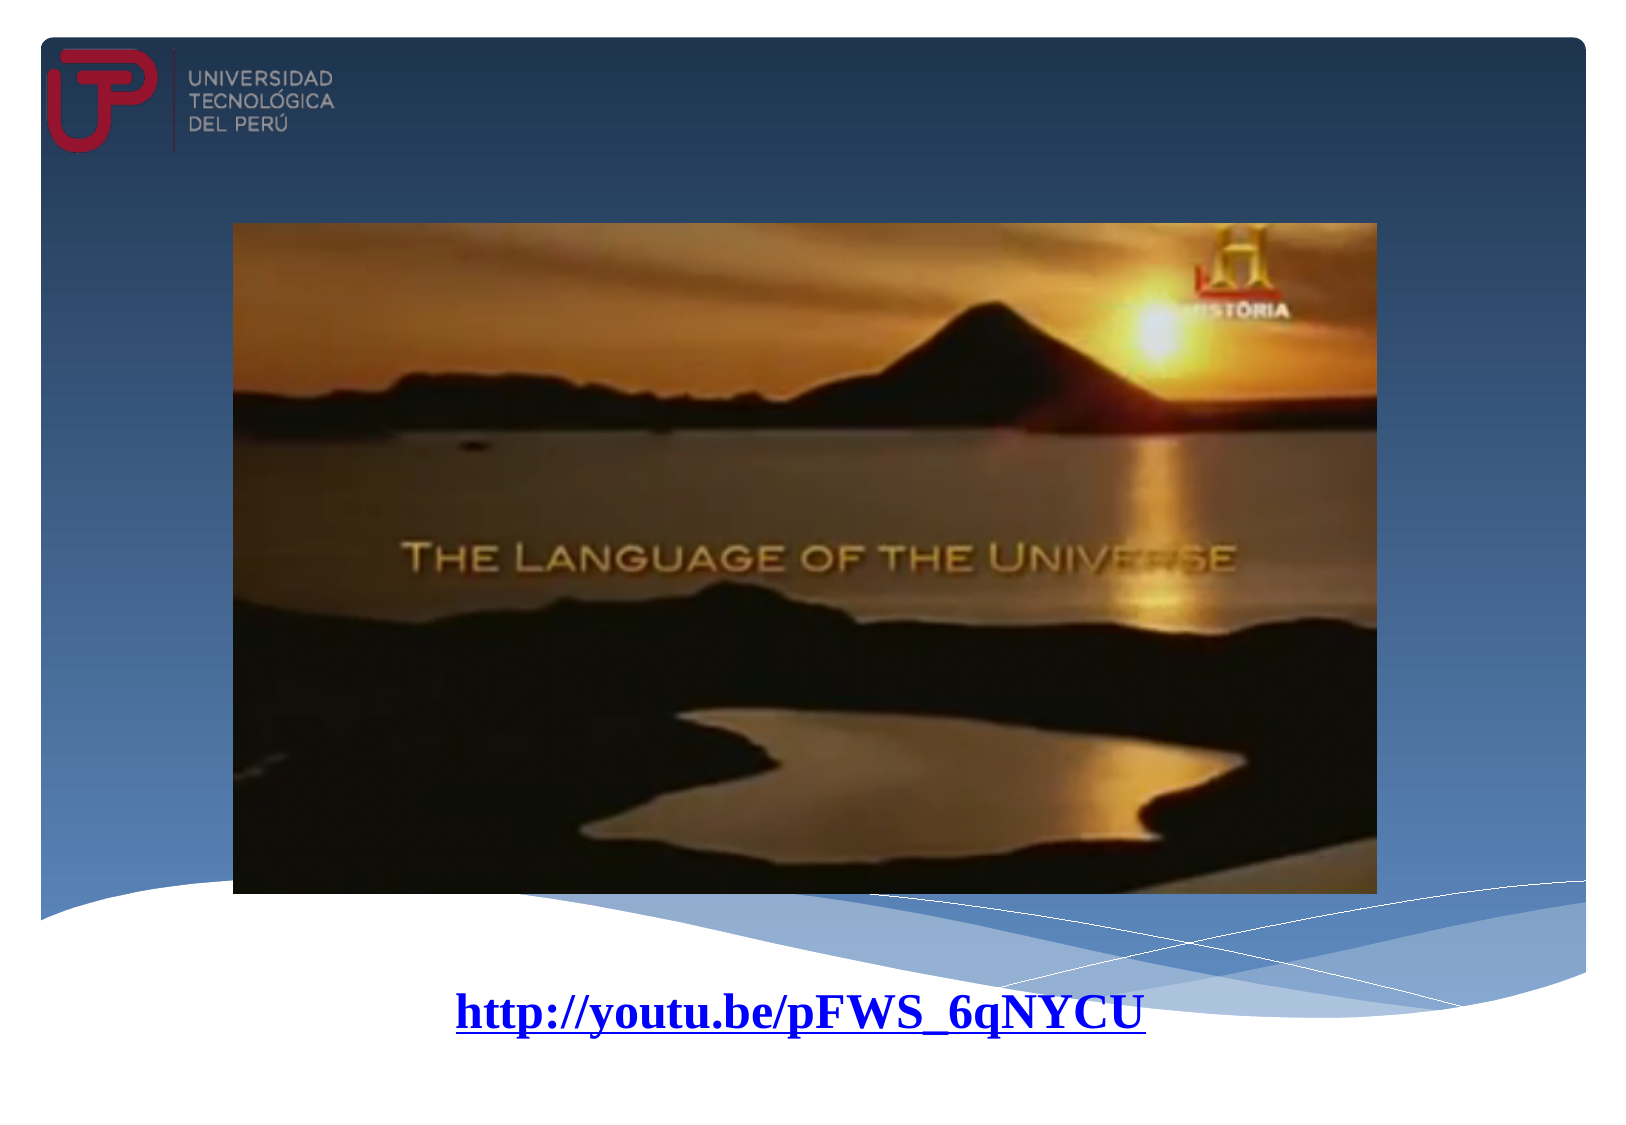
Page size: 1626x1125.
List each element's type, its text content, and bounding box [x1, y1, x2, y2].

text_box http://youtu.be/pFWS_6qNYCU [127, 971, 1474, 1046]
picture [44, 42, 342, 157]
picture [233, 223, 1378, 894]
